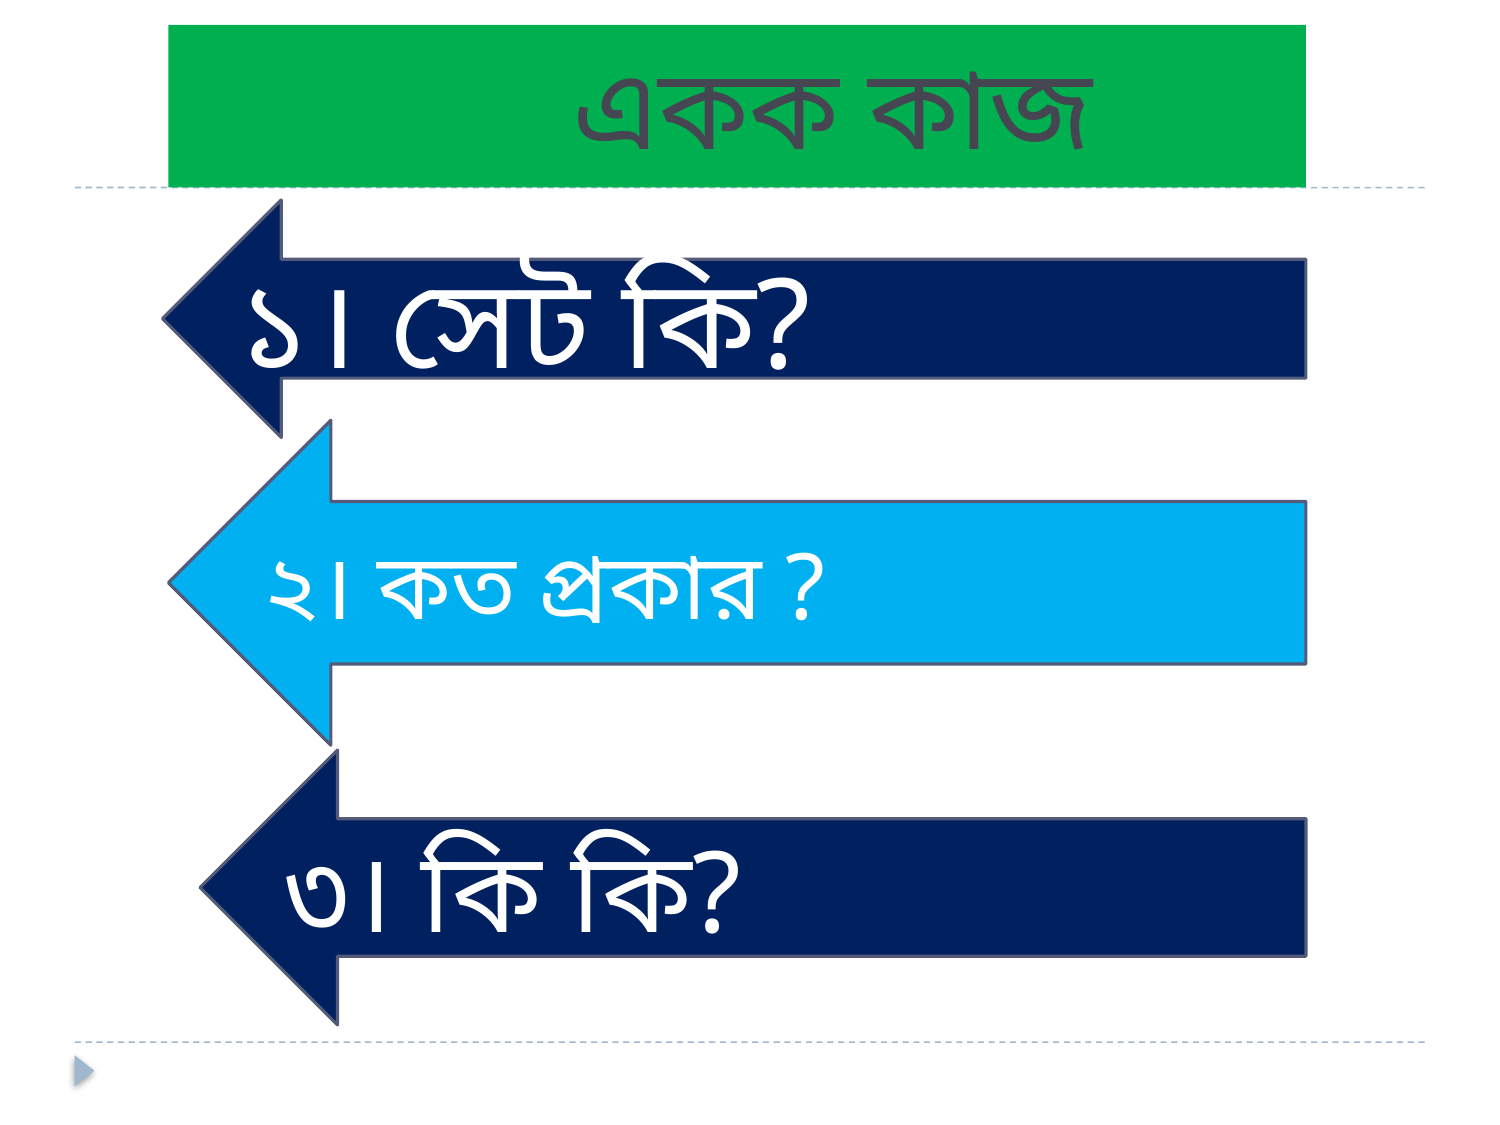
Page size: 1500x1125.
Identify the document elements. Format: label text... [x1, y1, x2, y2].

text_box ২। কত প্রকার ? [167, 418, 1308, 747]
text_box ১। সেট কি? [161, 198, 1308, 439]
text_box ৩। কি কি? [198, 748, 1308, 1027]
title একক কাজ [168, 24, 1306, 188]
